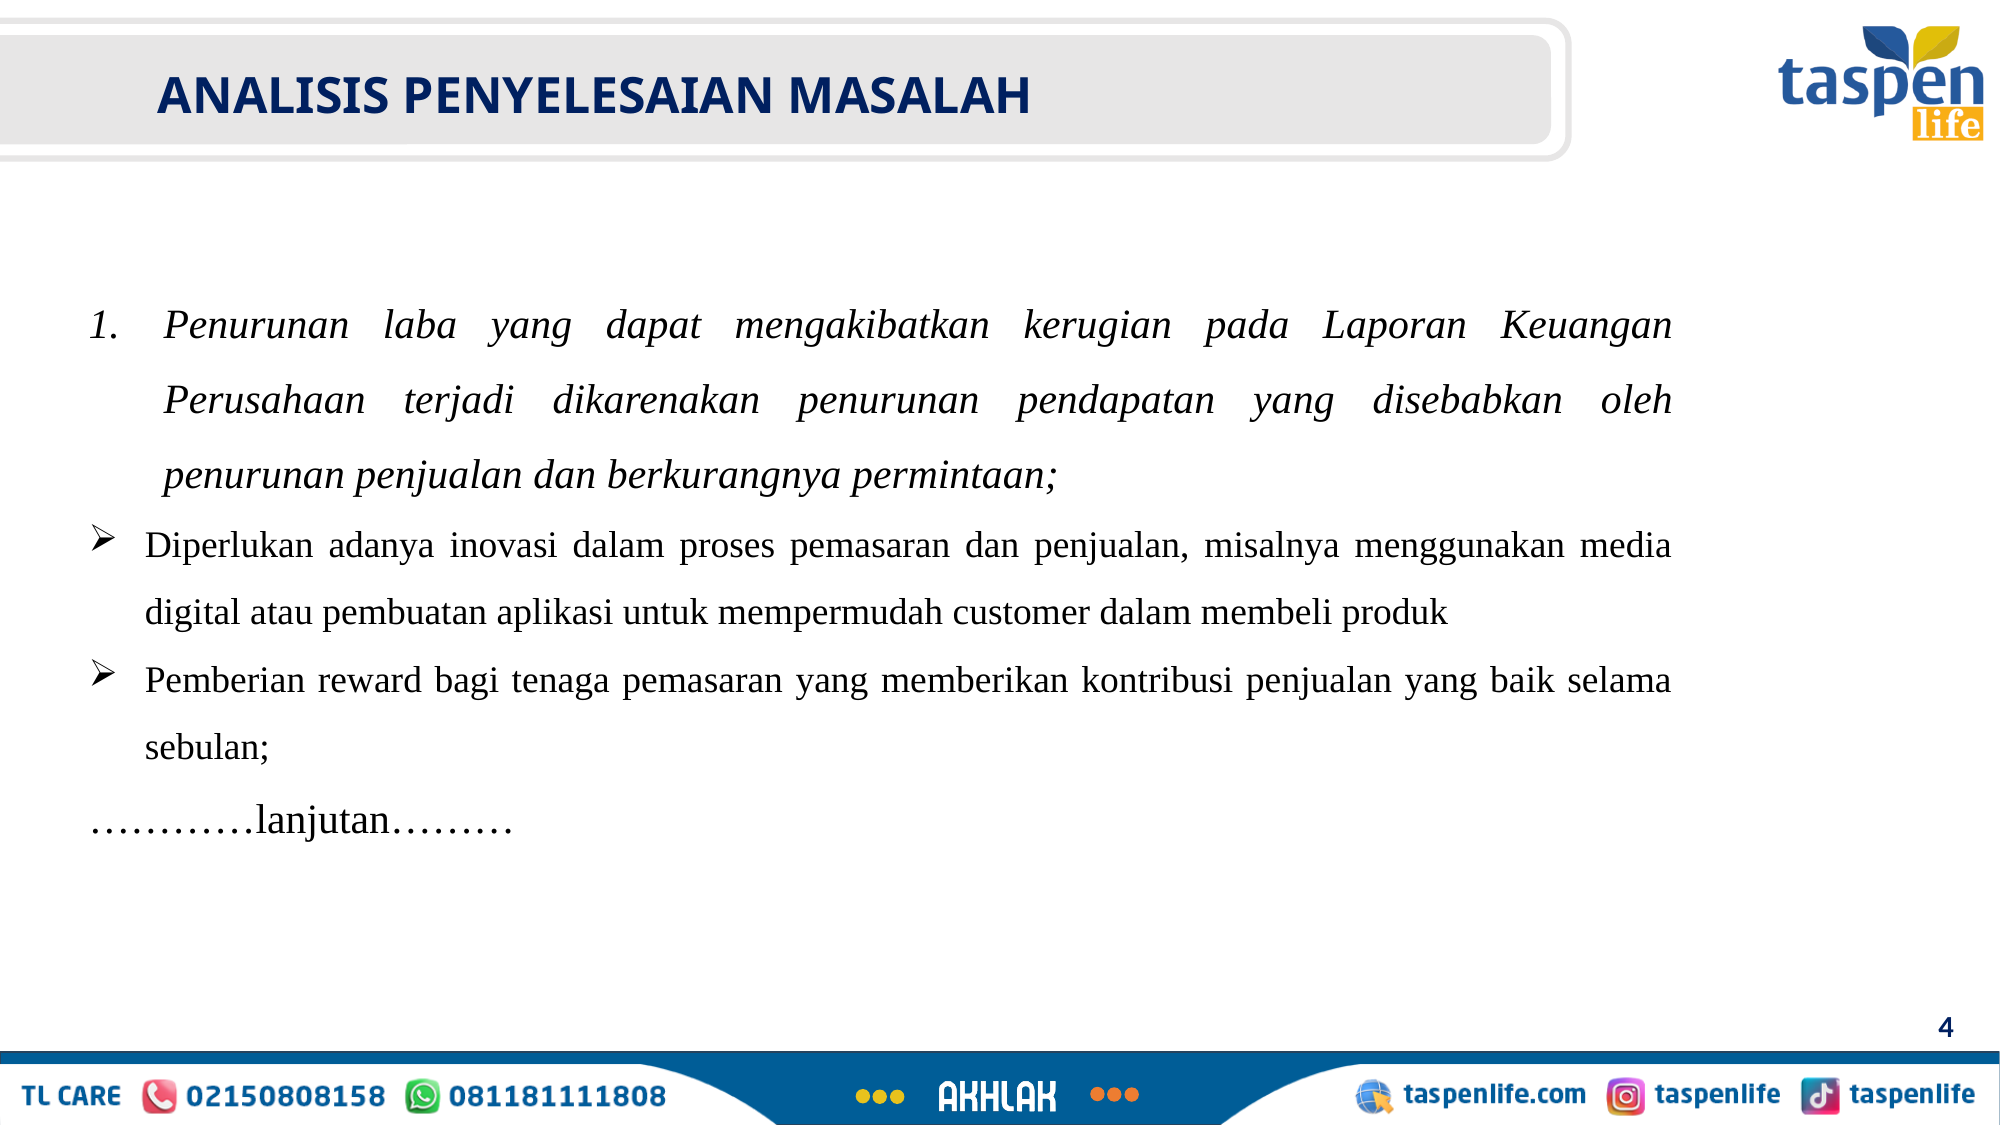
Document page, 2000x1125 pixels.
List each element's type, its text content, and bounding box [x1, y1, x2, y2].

picture [1762, 23, 1999, 145]
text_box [0, 20, 1569, 159]
picture [0, 1057, 2000, 1125]
text_box Penurunan laba yang dapat mengakibatkan kerugian pada Laporan Keuangan Perusahaan terjadi dikarenakan penurunan pendapatan yang disebabkan oleh penurunan penjualan dan berkurangnya permintaan; Diperlukan adanya inovasi dalam proses pemasaran dan penjualan, misalnya menggunakan media digital atau pembuatan aplikasi untuk mempermudah customer dalam membeli produk Pemberian reward bagi tenaga pemasaran yang memberikan kontribusi penjualan yang baik selama sebulan; …………lanjutan……… [73, 264, 1689, 850]
